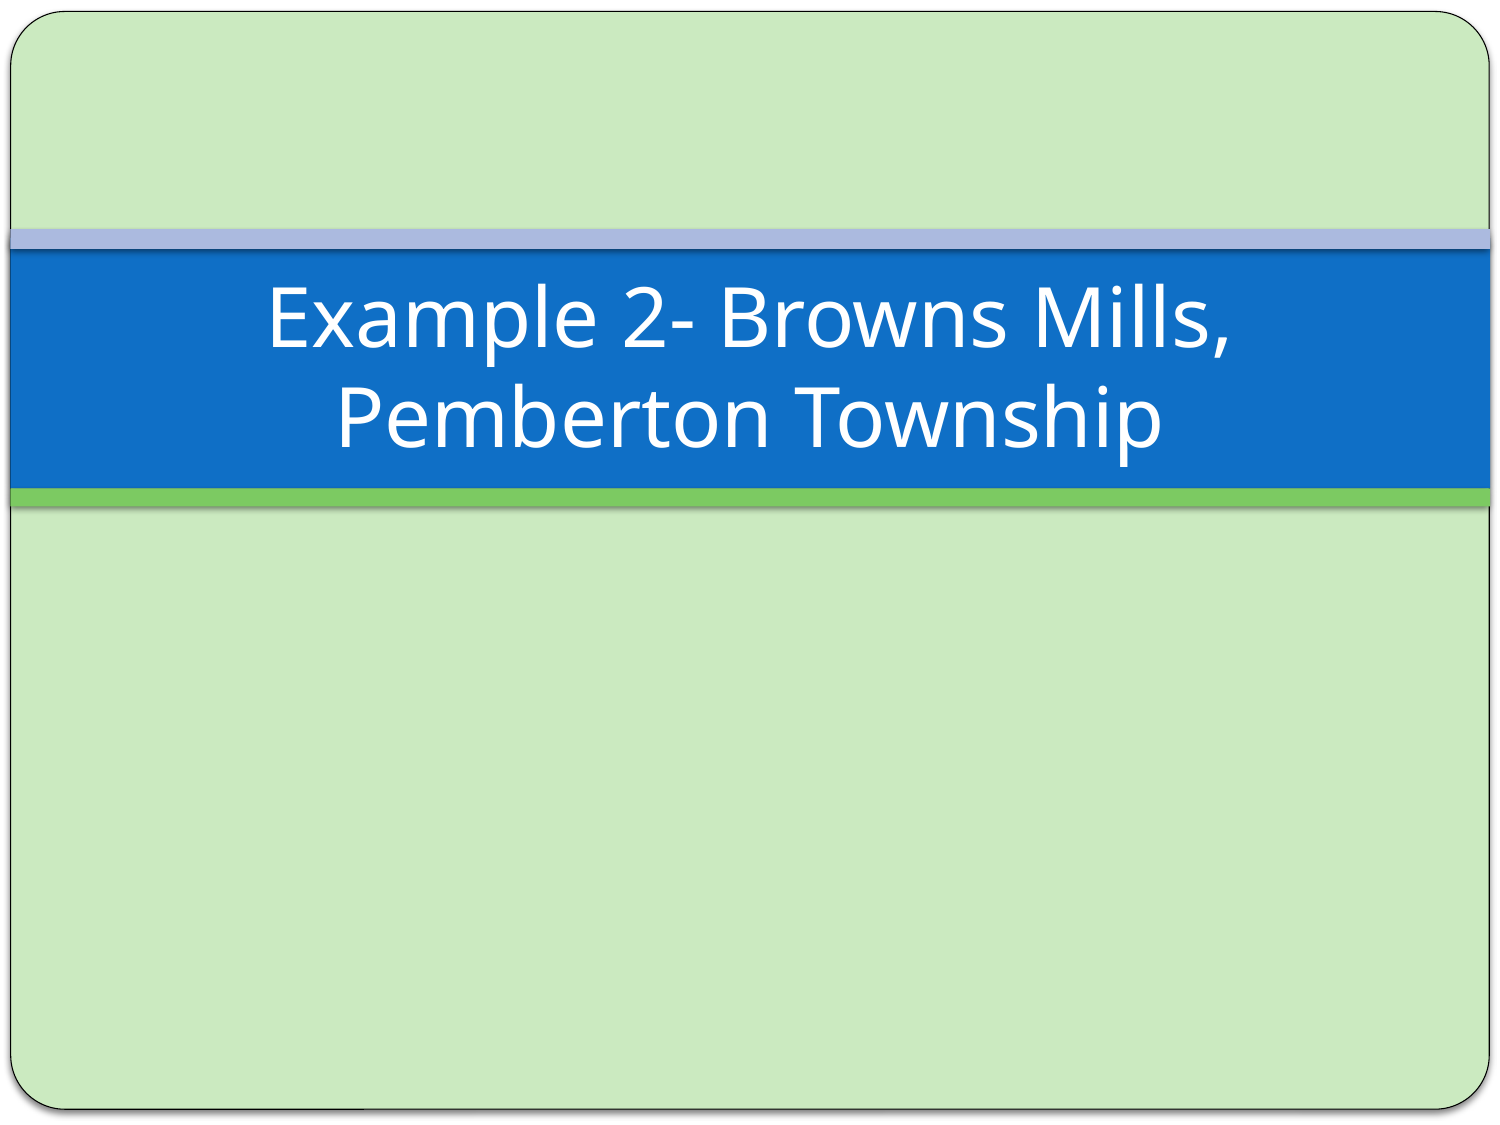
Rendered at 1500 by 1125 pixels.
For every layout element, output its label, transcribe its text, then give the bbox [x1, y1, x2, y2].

title Example 2- Browns Mills, Pemberton Township [75, 247, 1425, 489]
